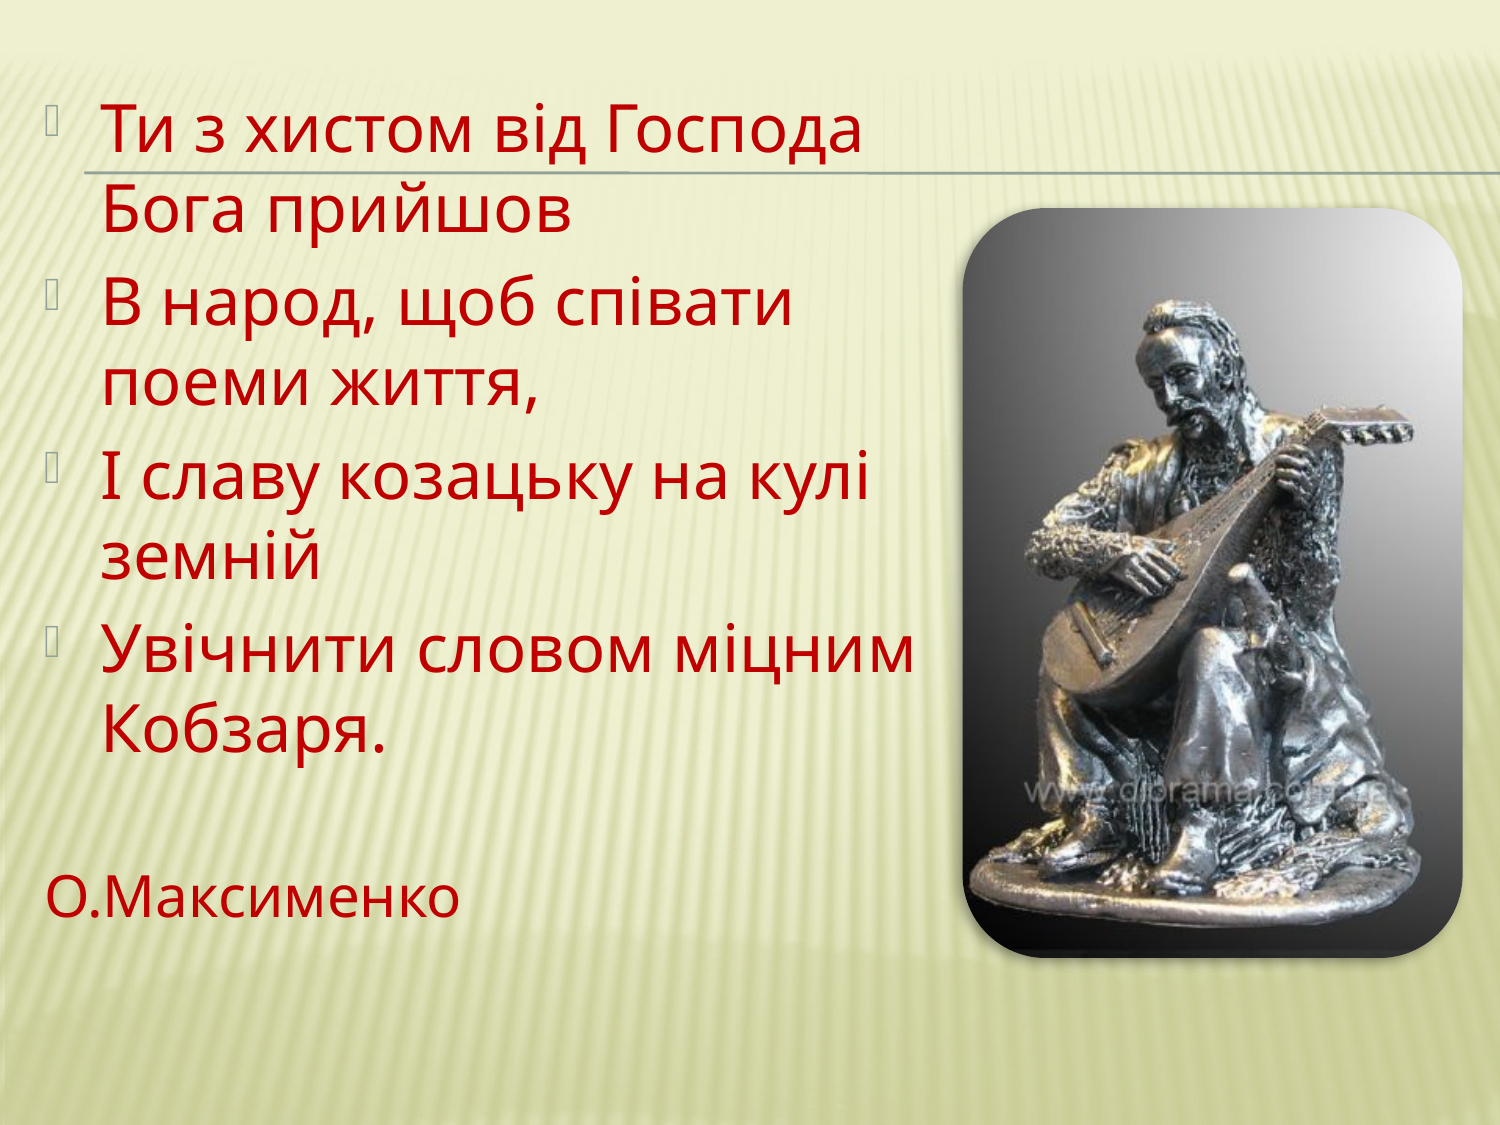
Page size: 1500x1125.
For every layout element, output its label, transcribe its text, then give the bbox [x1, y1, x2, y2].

picture [962, 207, 1463, 959]
list Ти з хистом від Господа Бога прийшов В народ, щоб співати поеми життя, І славу козацьку на кулі земній Увічнити словом міцним Кобзаря. О.Максименко [29, 78, 951, 1083]
